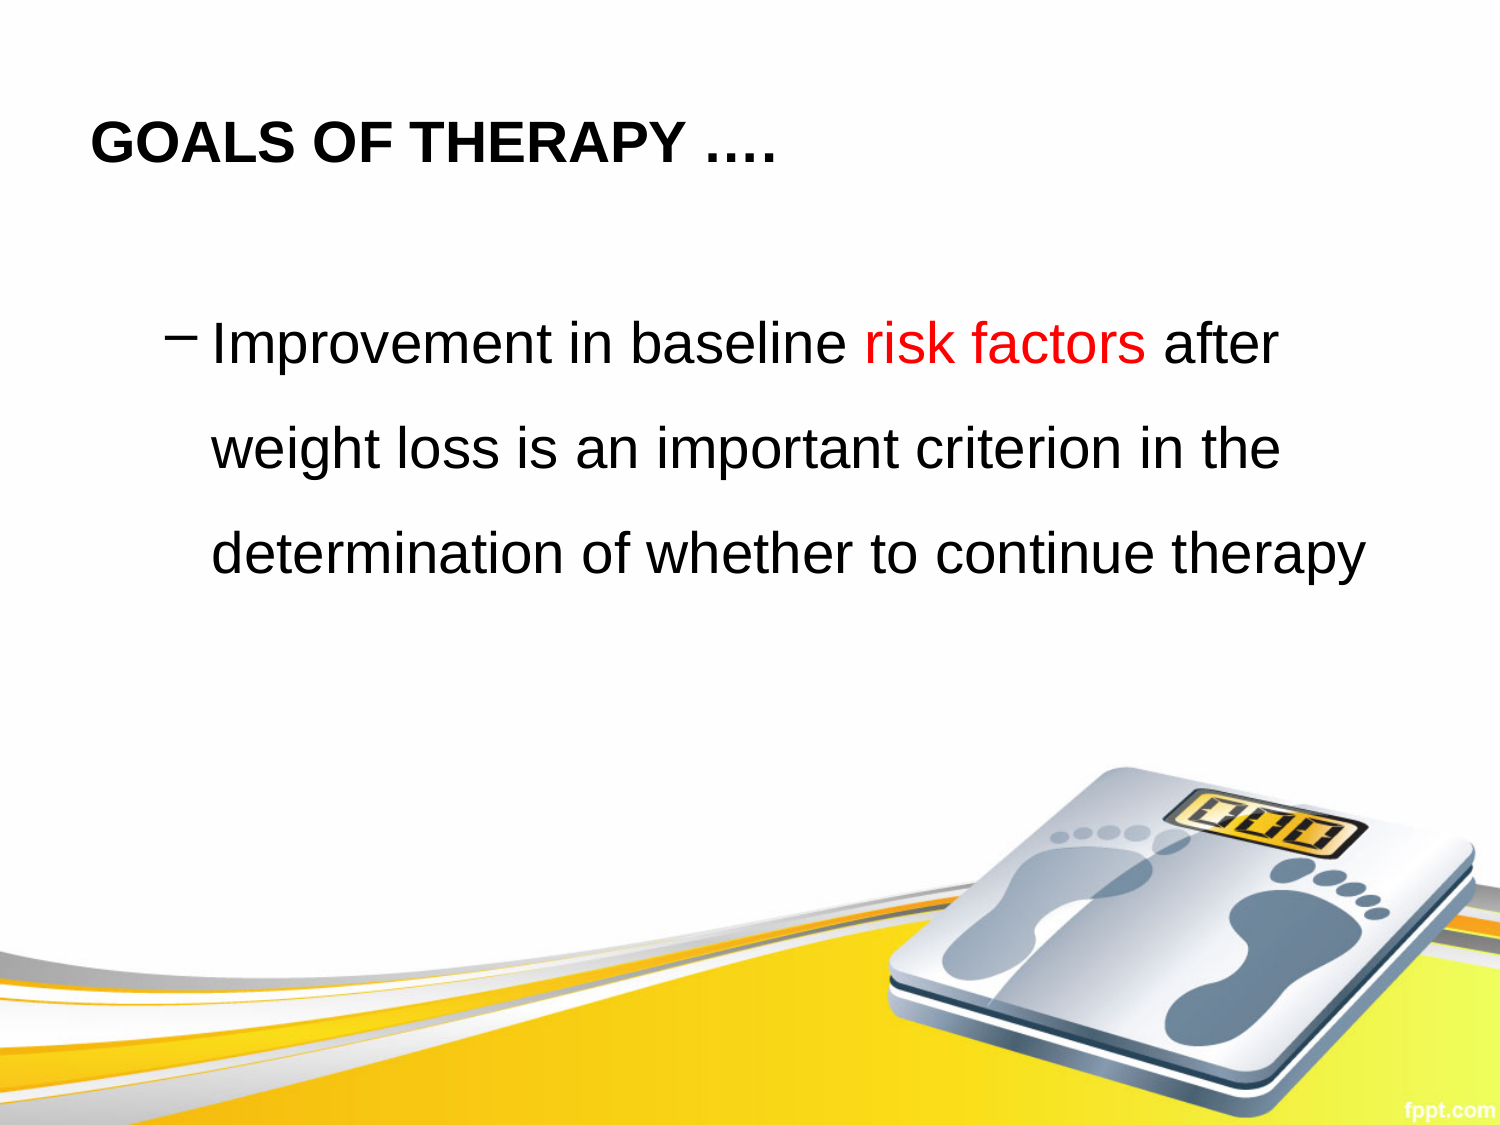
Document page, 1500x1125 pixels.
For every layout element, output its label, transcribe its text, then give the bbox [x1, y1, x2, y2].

title GOALS OF THERAPY …. [74, 44, 1426, 233]
list Improvement in baseline risk factors after weight loss is an important criterion in the determination of whether to continue therapy [74, 262, 1426, 1006]
picture [0, 0, 1500, 1125]
